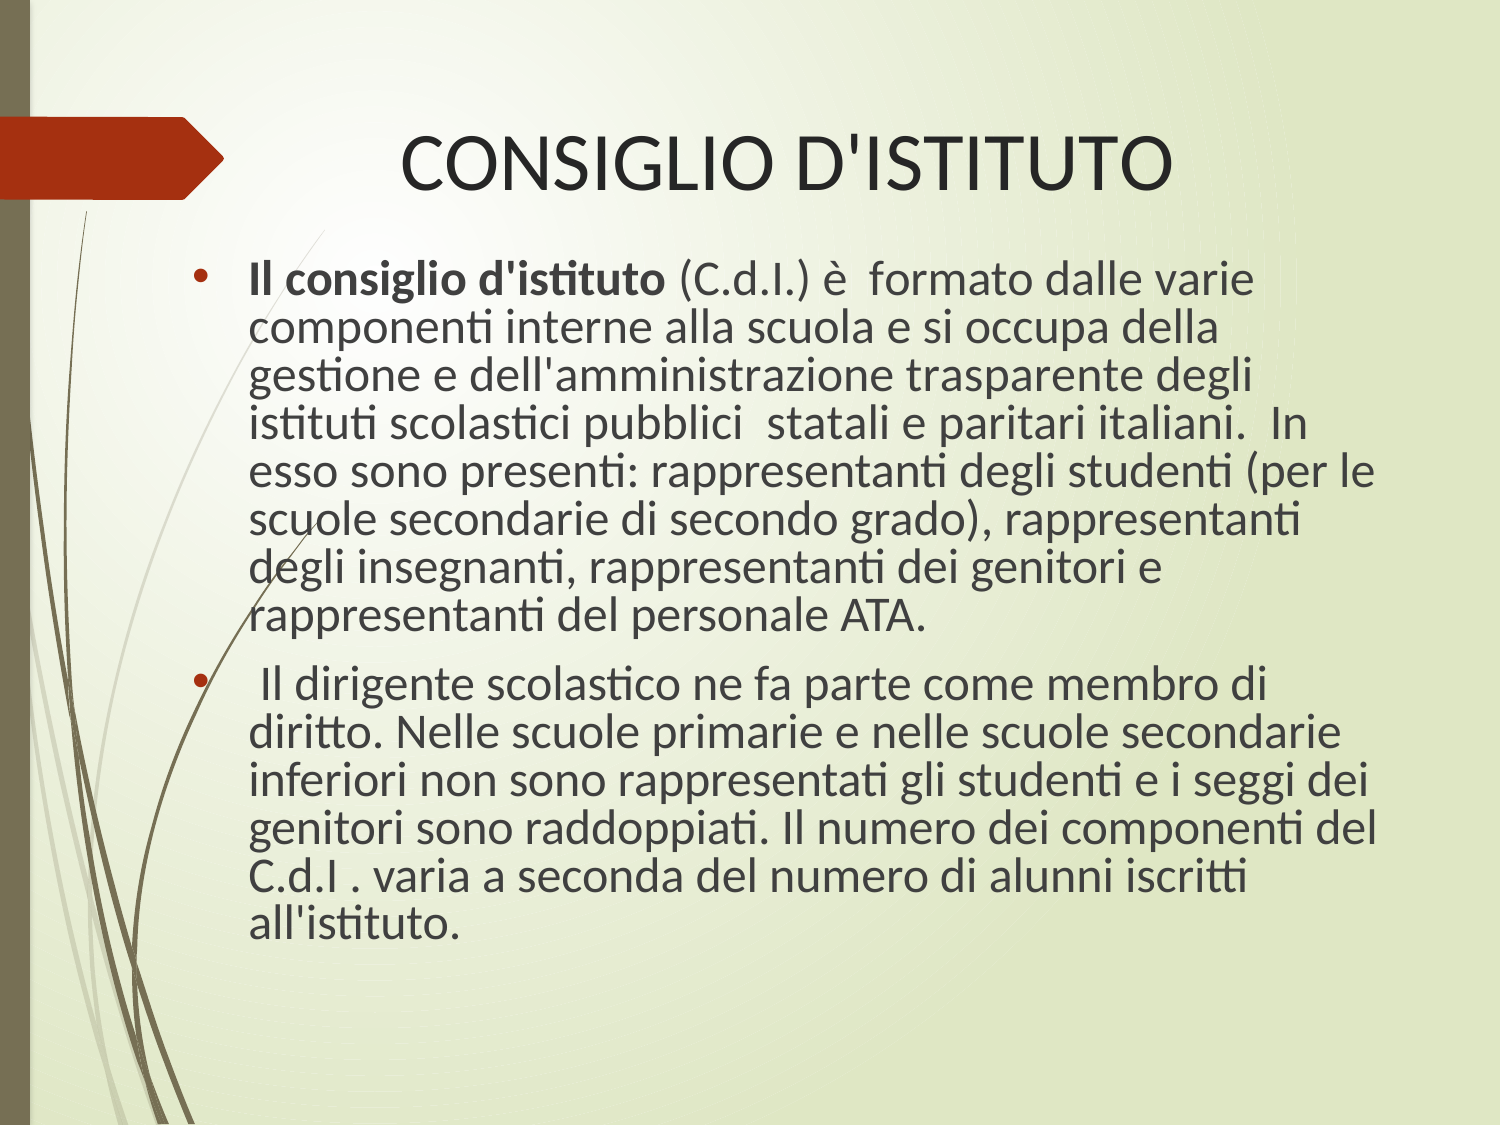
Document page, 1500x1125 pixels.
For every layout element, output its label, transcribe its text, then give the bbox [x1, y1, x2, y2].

title CONSIGLIO D'ISTITUTO [247, 99, 1328, 211]
list Il consiglio d'istituto (C.d.I.) è formato dalle varie componenti interne alla scuola e si occupa della gestione e dell'amministrazione trasparente degli istituti scolastici pubblici statali e paritari italiani. In esso sono presenti: rappresentanti degli studenti (per le scuole secondarie di secondo grado), rappresentanti degli insegnanti, rappresentanti dei genitori e rappresentanti del personale ATA. Il dirigente scolastico ne fa parte come membro di diritto. Nelle scuole primarie e nelle scuole secondarie inferiori non sono rappresentati gli studenti e i seggi dei genitori sono raddoppiati. Il numero dei componenti del C.d.I . varia a seconda del numero di alunni iscritti all'istituto. [174, 249, 1400, 1000]
